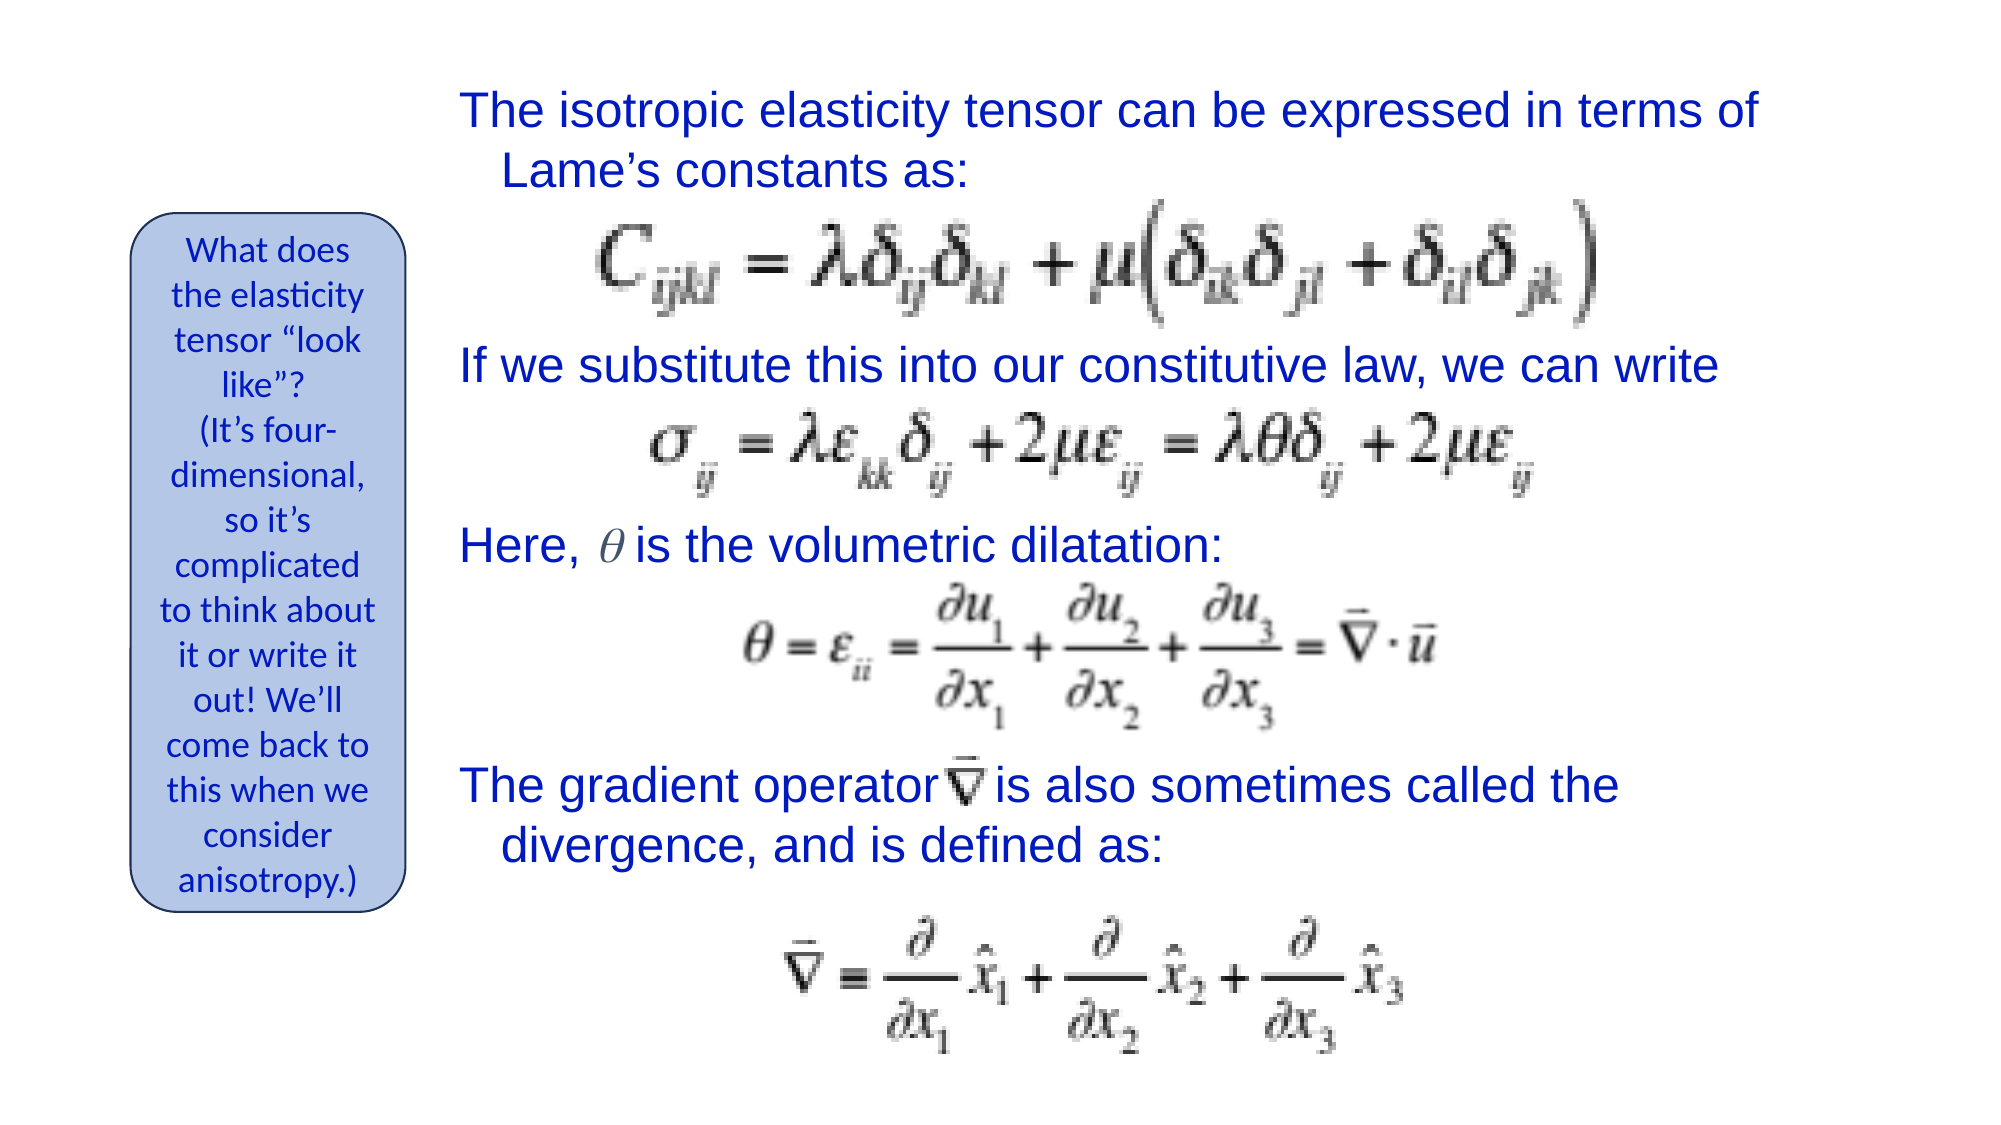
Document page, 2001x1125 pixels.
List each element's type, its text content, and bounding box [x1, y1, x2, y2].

text_box What does the elasticity tensor “look like”? (It’s four-dimensional, so it’s complicated to think about it or write it out! We’ll come back to this when we consider anisotropy.) [129, 212, 407, 913]
picture [936, 748, 989, 806]
picture [642, 385, 1539, 504]
text_box The isotropic elasticity tensor can be expressed in terms of Lame’s constants as: If we substitute this into our constitutive law, we can write Here,  is the volumetric dilatation: The gradient operator is also sometimes called the divergence, and is defined as: [444, 69, 1775, 880]
picture [777, 899, 1404, 1055]
picture [584, 187, 1597, 330]
picture [738, 558, 1443, 735]
